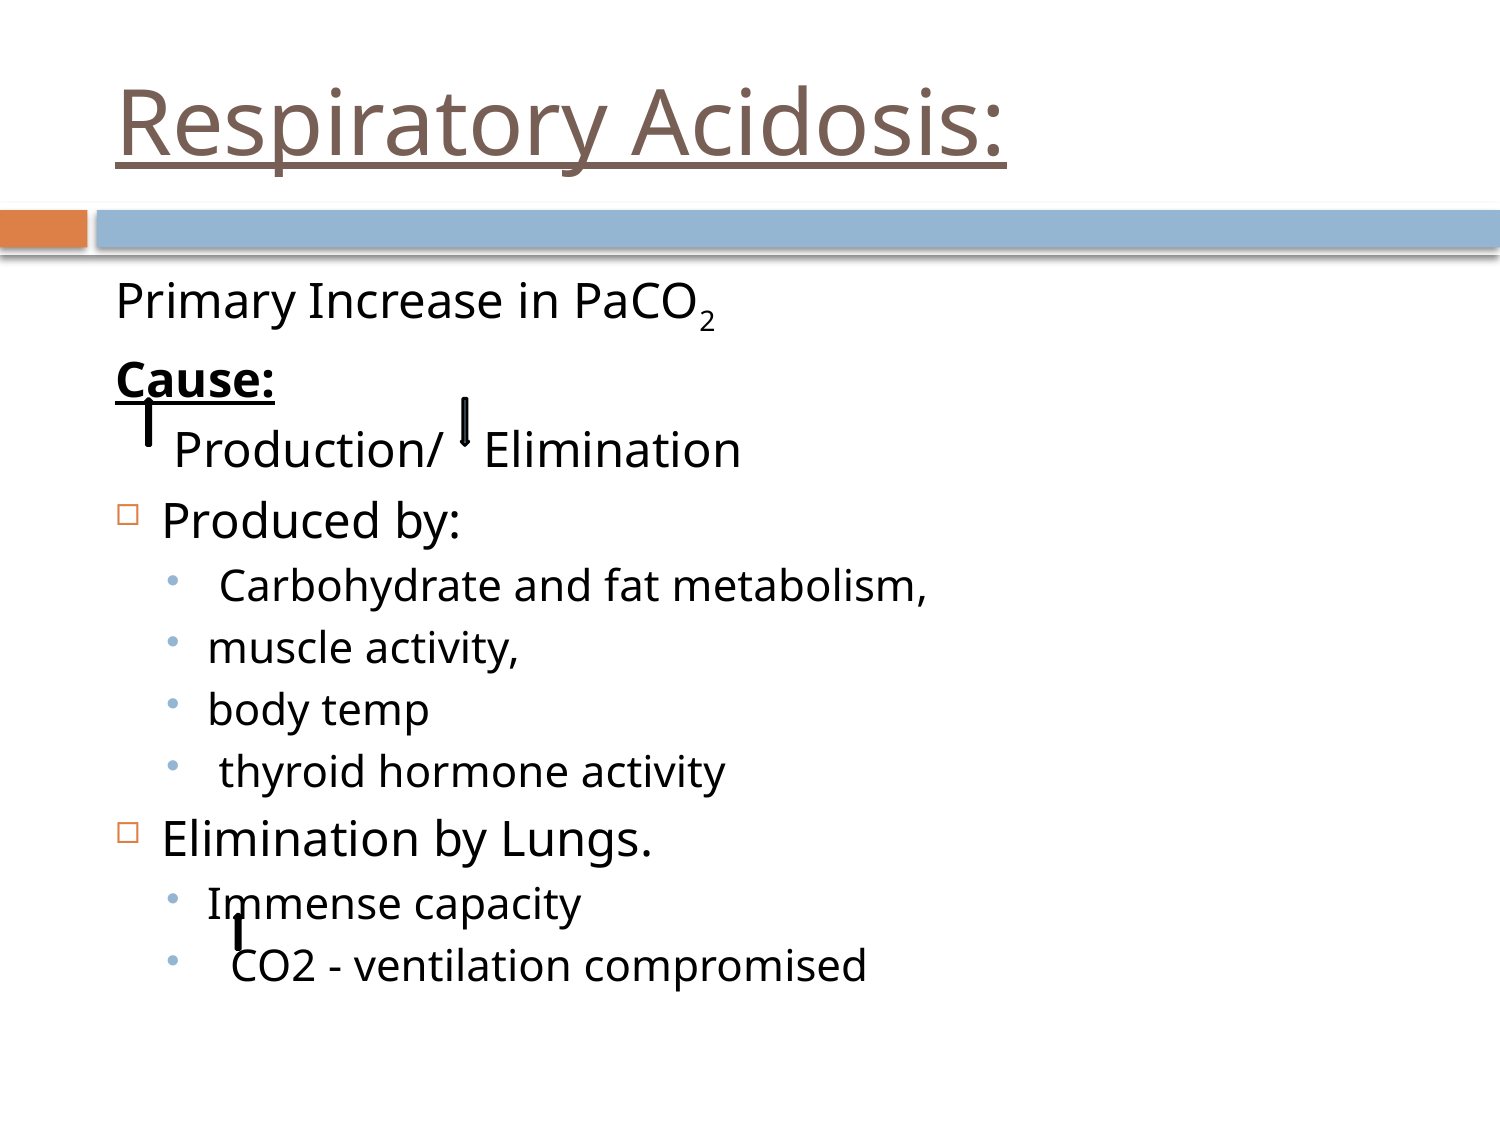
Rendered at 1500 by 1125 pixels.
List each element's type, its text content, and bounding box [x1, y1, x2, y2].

text_box [232, 912, 244, 951]
text_box [143, 397, 154, 447]
text_box [459, 396, 471, 447]
title Respiratory Acidosis: [100, 37, 1438, 200]
list Primary Increase in PaCO2 Cause: Production/ Elimination Produced by: Carbohydrate and fat metabolism, muscle activity, body temp thyroid hormone activity Elimination by Lungs. Immense capacity CO2 - ventilation compromised [100, 262, 1438, 1000]
